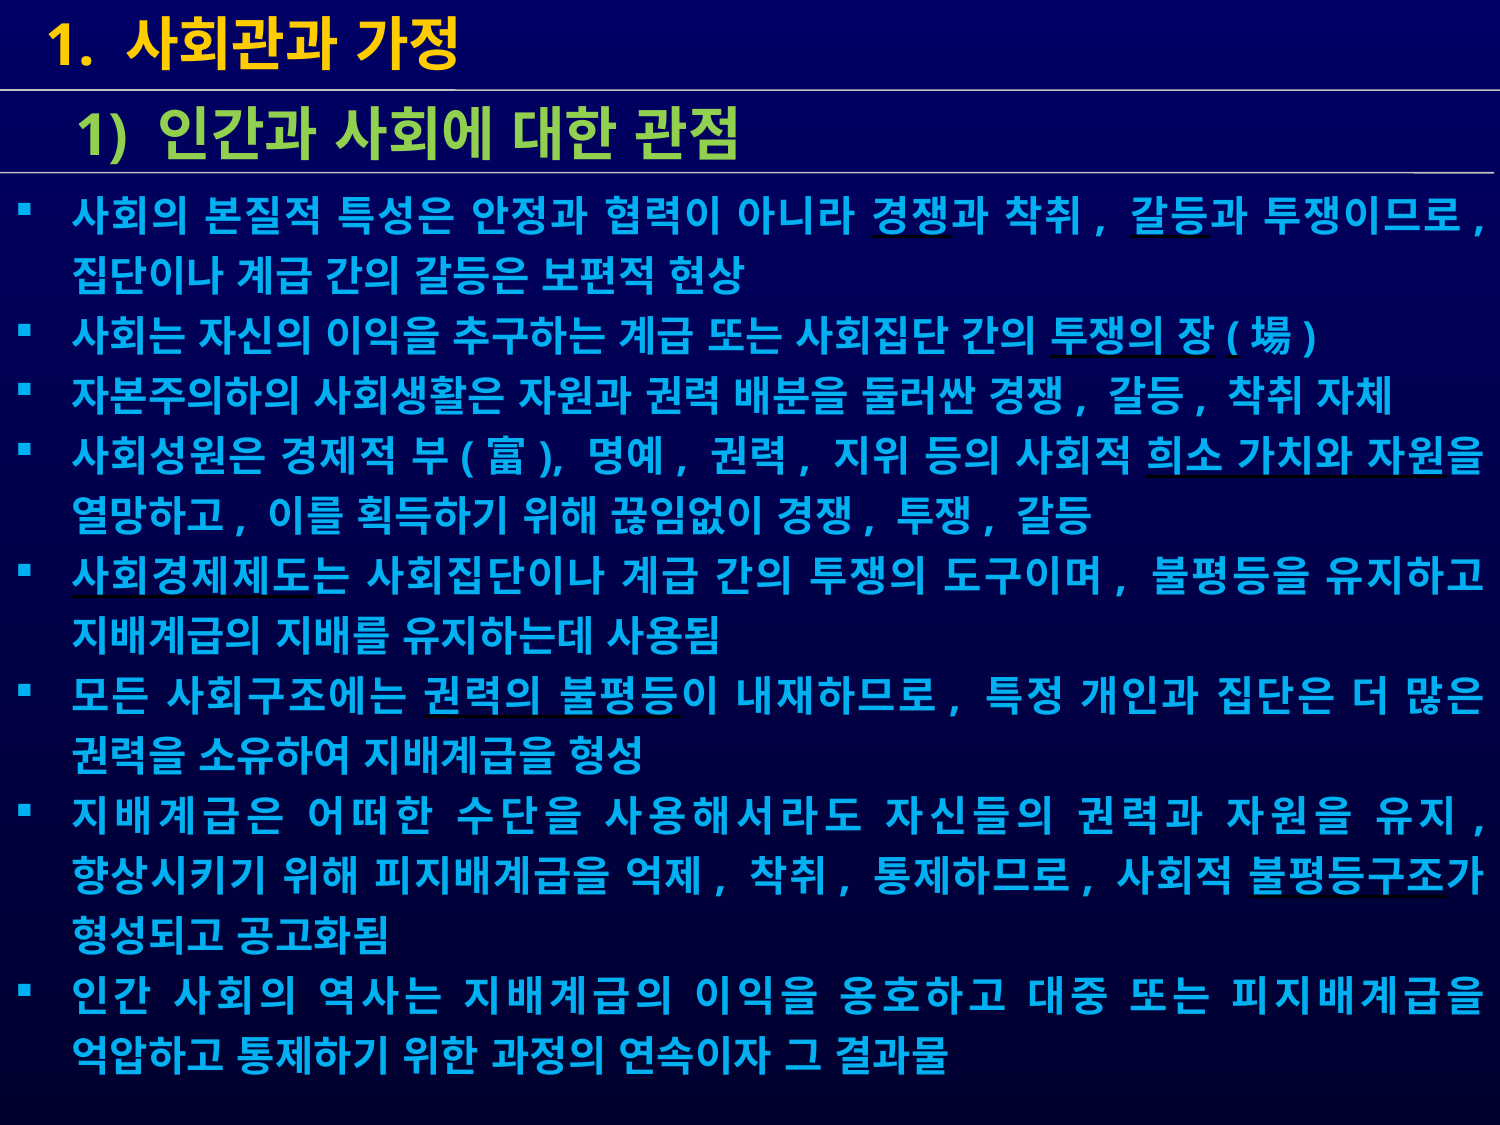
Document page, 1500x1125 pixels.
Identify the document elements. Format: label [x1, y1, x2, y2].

text_box [0, 0, 1500, 1089]
